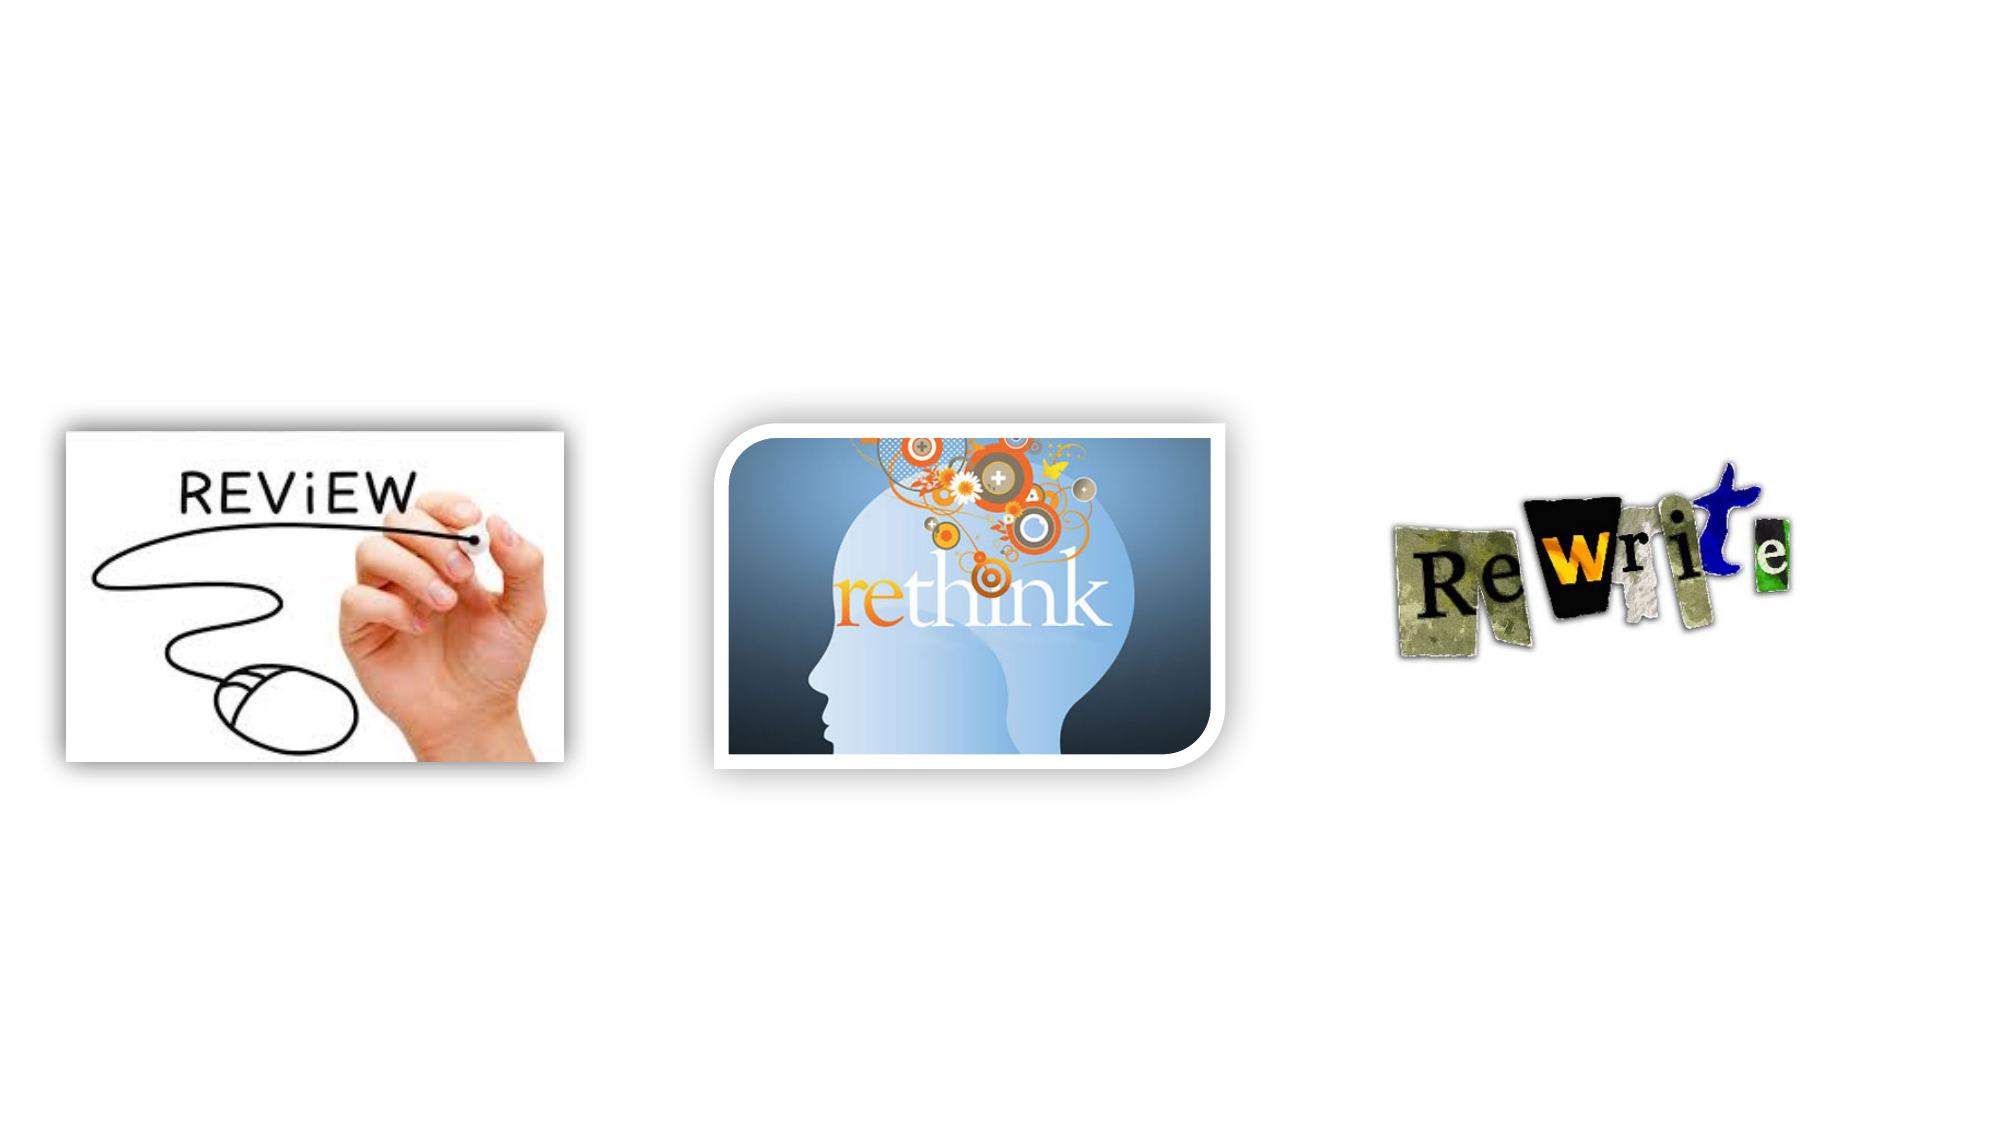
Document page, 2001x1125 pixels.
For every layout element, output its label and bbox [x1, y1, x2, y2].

picture [721, 430, 1218, 762]
picture [1376, 344, 1813, 781]
picture [66, 431, 564, 762]
